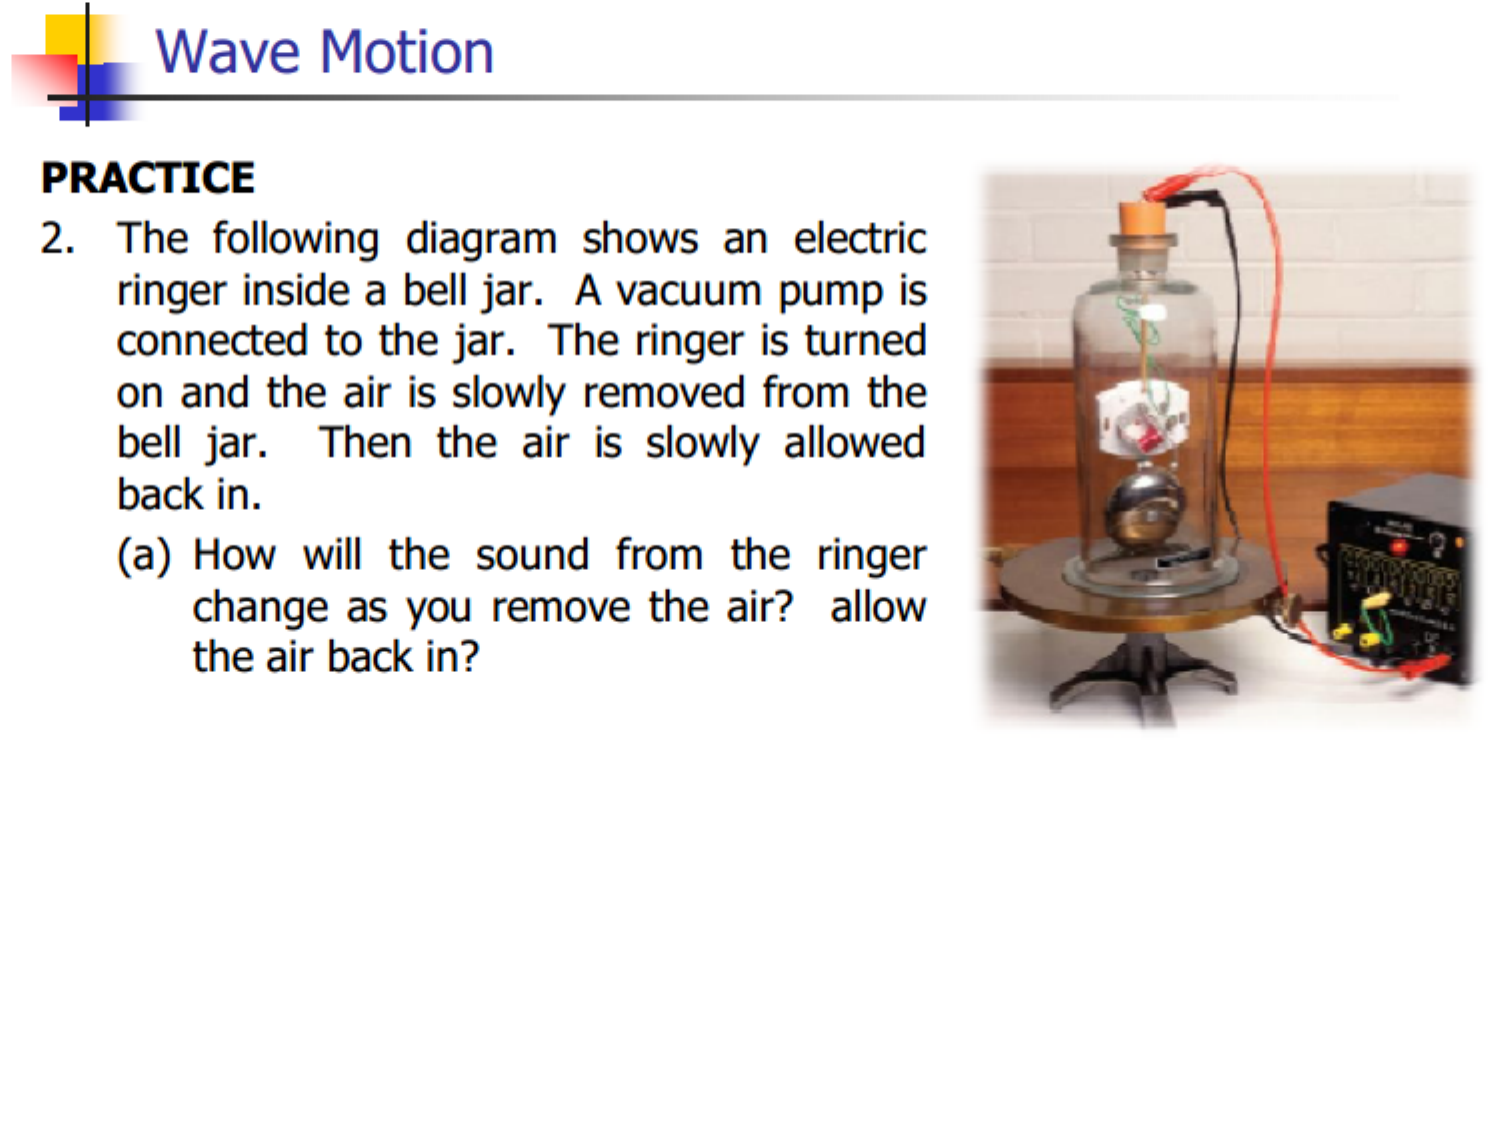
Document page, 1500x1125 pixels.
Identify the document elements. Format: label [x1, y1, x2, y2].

picture [0, 0, 1500, 753]
